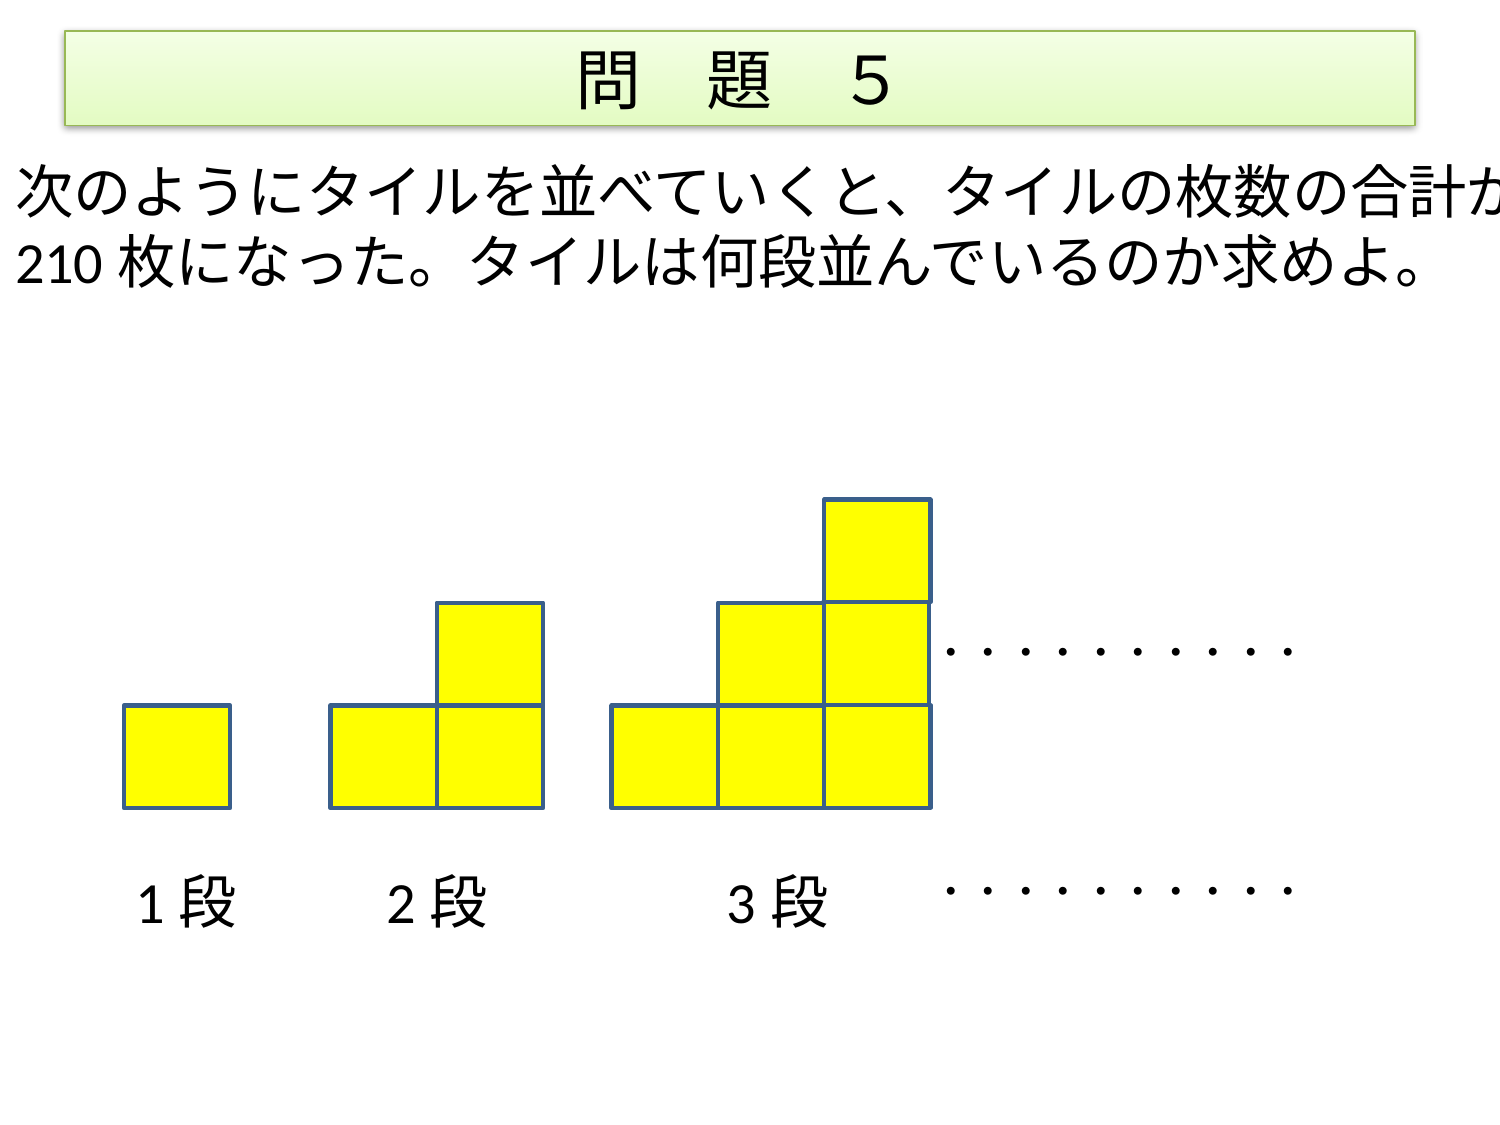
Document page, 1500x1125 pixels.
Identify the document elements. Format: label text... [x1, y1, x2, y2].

text_box [435, 601, 545, 708]
title 問 題 ５ [64, 30, 1416, 126]
text_box [716, 601, 826, 708]
text_box [822, 497, 933, 604]
text_box [328, 703, 435, 810]
text_box 3段 [711, 857, 844, 943]
text_box ・・・・・・・・・・ [917, 621, 1322, 682]
text_box [122, 703, 232, 810]
text_box [435, 708, 545, 810]
text_box [821, 600, 931, 707]
text_box 1段 [120, 857, 252, 943]
text_box [826, 703, 933, 810]
text_box 2段 [371, 857, 503, 943]
text_box [609, 703, 716, 810]
text_box 次のようにタイルを並べていくと、タイルの枚数の合計が 210枚になった。タイルは何段並んでいるのか求めよ。 [0, 147, 1500, 303]
text_box [716, 708, 826, 810]
text_box ・・・・・・・・・・ [917, 860, 1322, 921]
